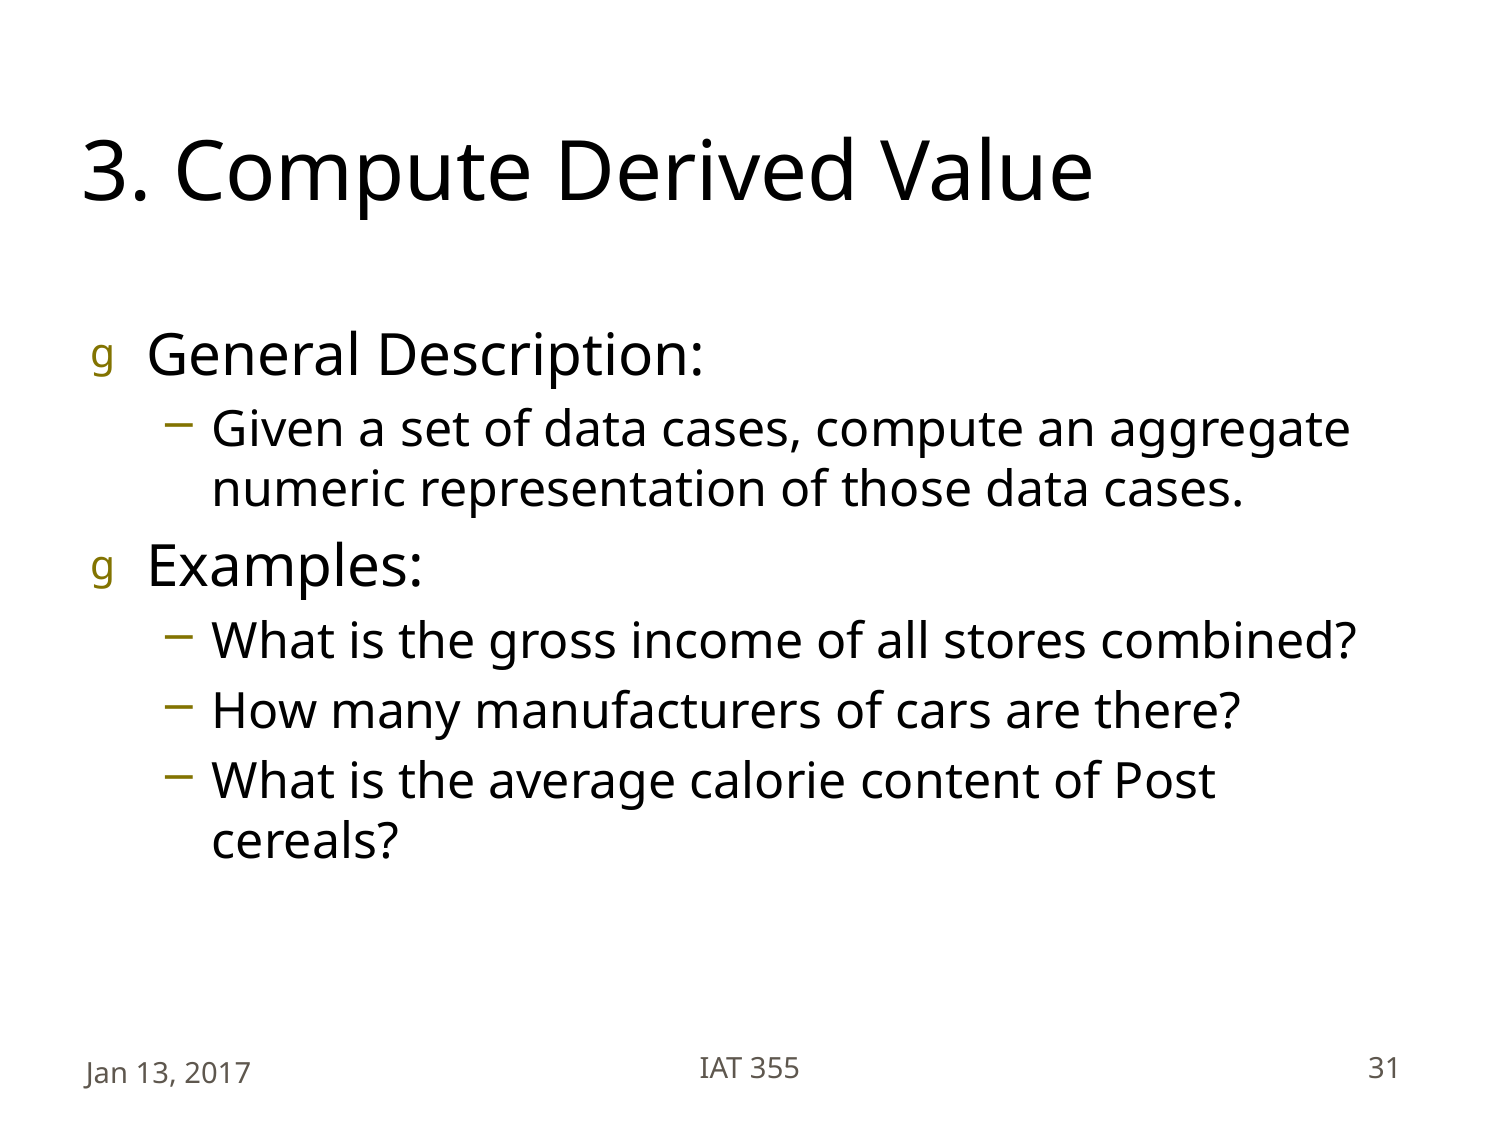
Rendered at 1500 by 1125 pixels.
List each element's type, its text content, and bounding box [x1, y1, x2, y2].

list General Description: Given a set of data cases, compute an aggregate numeric representation of those data cases. Examples: What is the gross income of all stores combined? How many manufacturers of cars are there? What is the average calorie content of Post cereals? [74, 309, 1417, 994]
slide_number 31 [1103, 1021, 1417, 1098]
footer IAT 355 [512, 1021, 988, 1098]
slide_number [70, 1021, 476, 1098]
title 3. Compute Derived Value [66, 37, 1342, 226]
